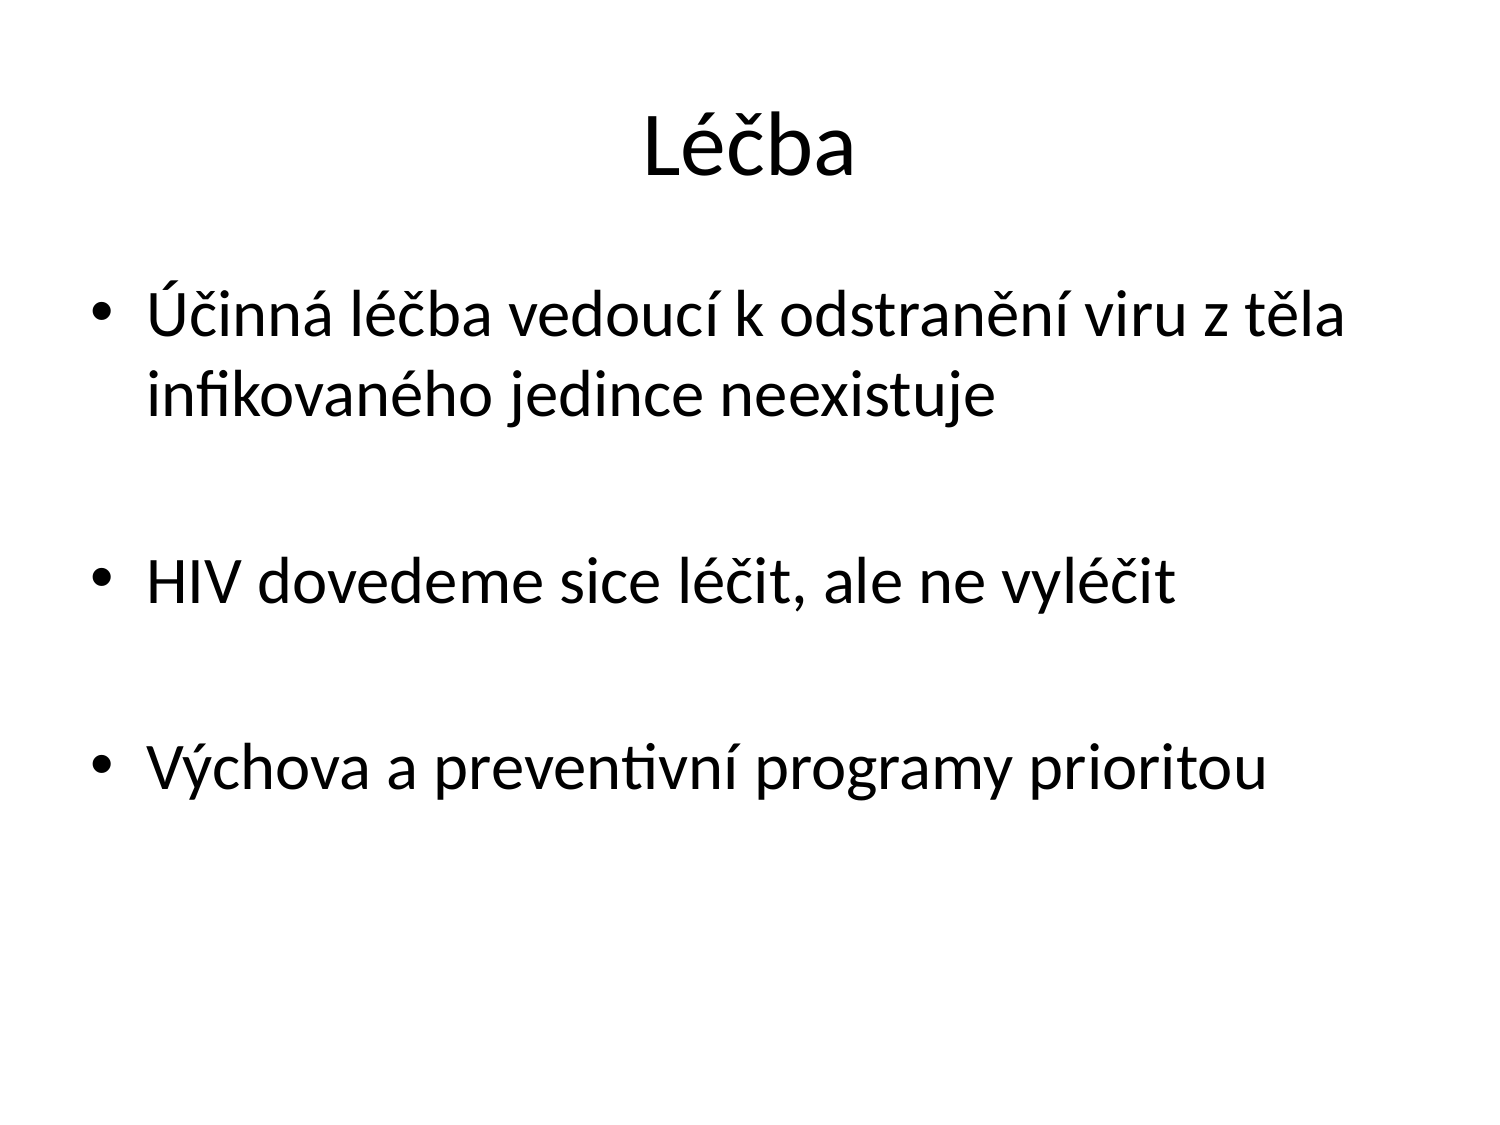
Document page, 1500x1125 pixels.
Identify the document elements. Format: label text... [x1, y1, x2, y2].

list Účinná léčba vedoucí k odstranění viru z těla infikovaného jedince neexistuje HIV dovedeme sice léčit, ale ne vyléčit Výchova a preventivní programy prioritou [75, 262, 1425, 1005]
title Léčba [75, 45, 1425, 233]
